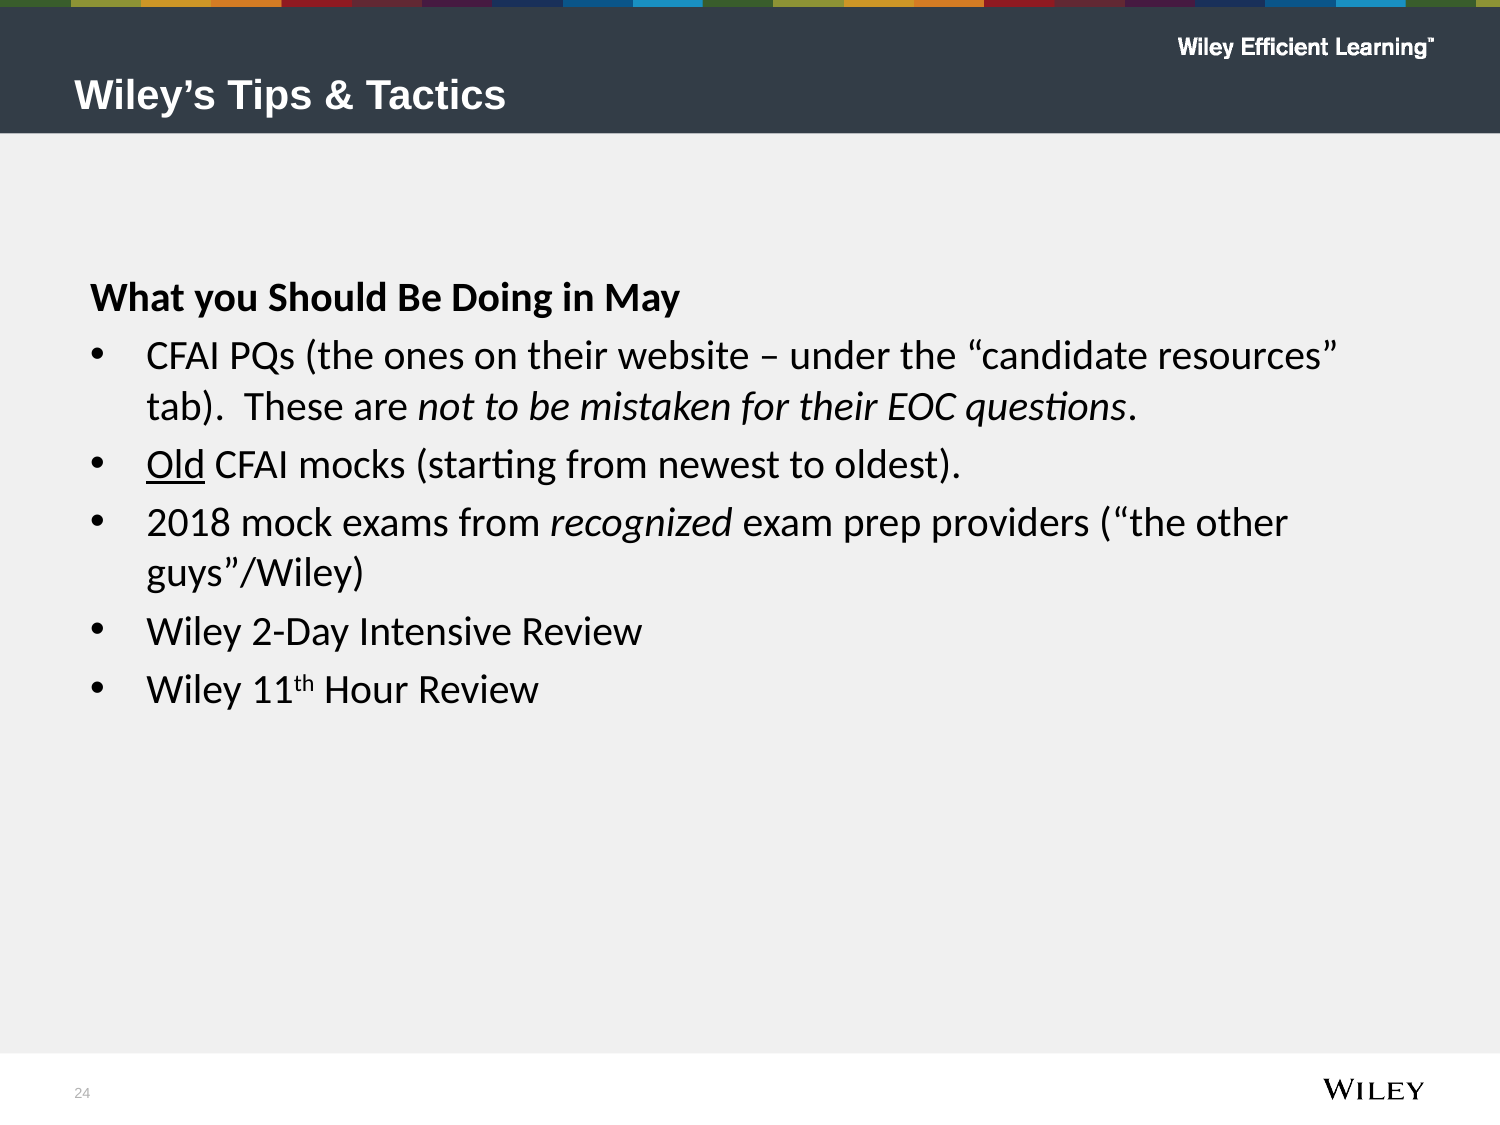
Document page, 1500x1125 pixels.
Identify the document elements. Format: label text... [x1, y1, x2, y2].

title Wiley’s Tips & Tactics [59, 7, 1163, 125]
picture [0, 0, 1500, 7]
slide_number 24 [59, 1074, 122, 1112]
picture [1323, 1078, 1424, 1100]
picture [1178, 37, 1434, 59]
list What you Should Be Doing in May CFAI PQs (the ones on their website – under the “candidate resources” tab). These are not to be mistaken for their EOC questions. Old CFAI mocks (starting from newest to oldest). 2018 mock exams from recognized exam prep providers (“the other guys”/Wiley) Wiley 2-Day Intensive Review Wiley 11th Hour Review [75, 262, 1425, 1005]
